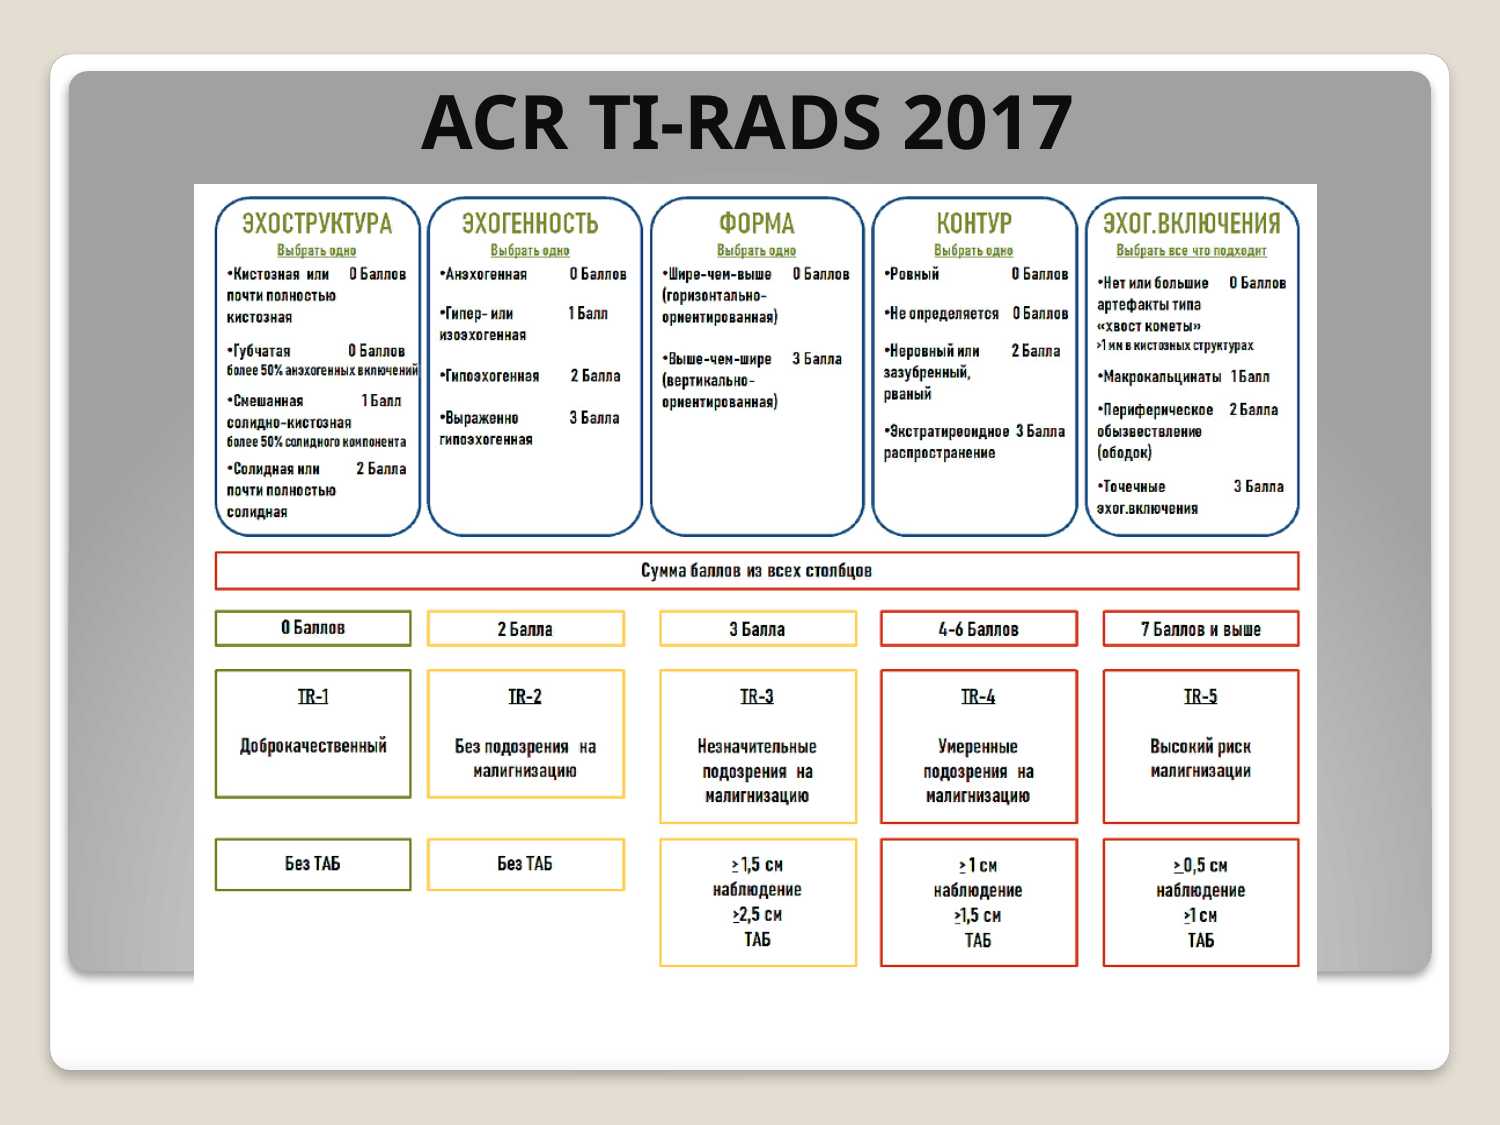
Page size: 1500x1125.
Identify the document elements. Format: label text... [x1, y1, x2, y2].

title ACR TI-RADS 2017 [76, 0, 1420, 173]
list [194, 184, 1318, 988]
